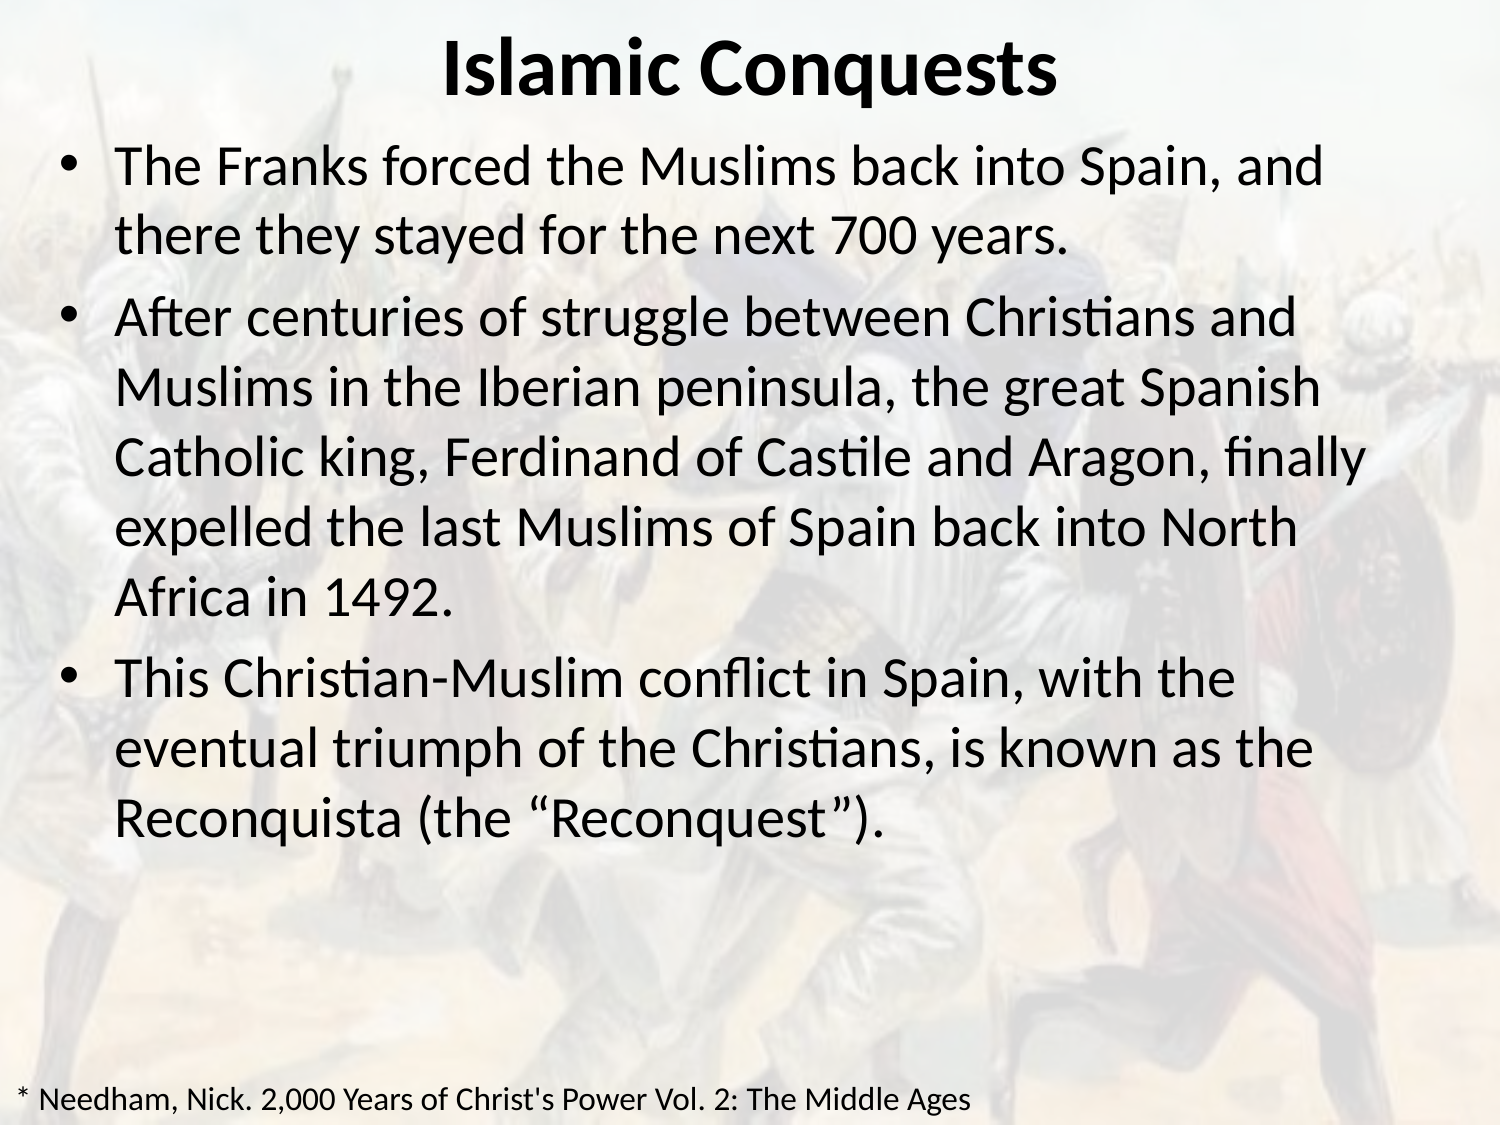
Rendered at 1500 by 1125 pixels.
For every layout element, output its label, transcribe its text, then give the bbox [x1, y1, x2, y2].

text_box * Needham, Nick. 2,000 Years of Christ's Power Vol. 2: The Middle Ages [0, 1069, 1500, 1125]
list The Franks forced the Muslims back into Spain, and there they stayed for the next 700 years. After centuries of struggle between Christians and Muslims in the Iberian peninsula, the great Spanish Catholic king, Ferdinand of Castile and Aragon, finally expelled the last Muslims of Spain back into North Africa in 1492. This Christian-Muslim conflict in Spain, with the eventual triumph of the Christians, is known as the Reconquista (the “Reconquest”). [43, 119, 1457, 1069]
title Islamic Conquests [0, 0, 1500, 125]
